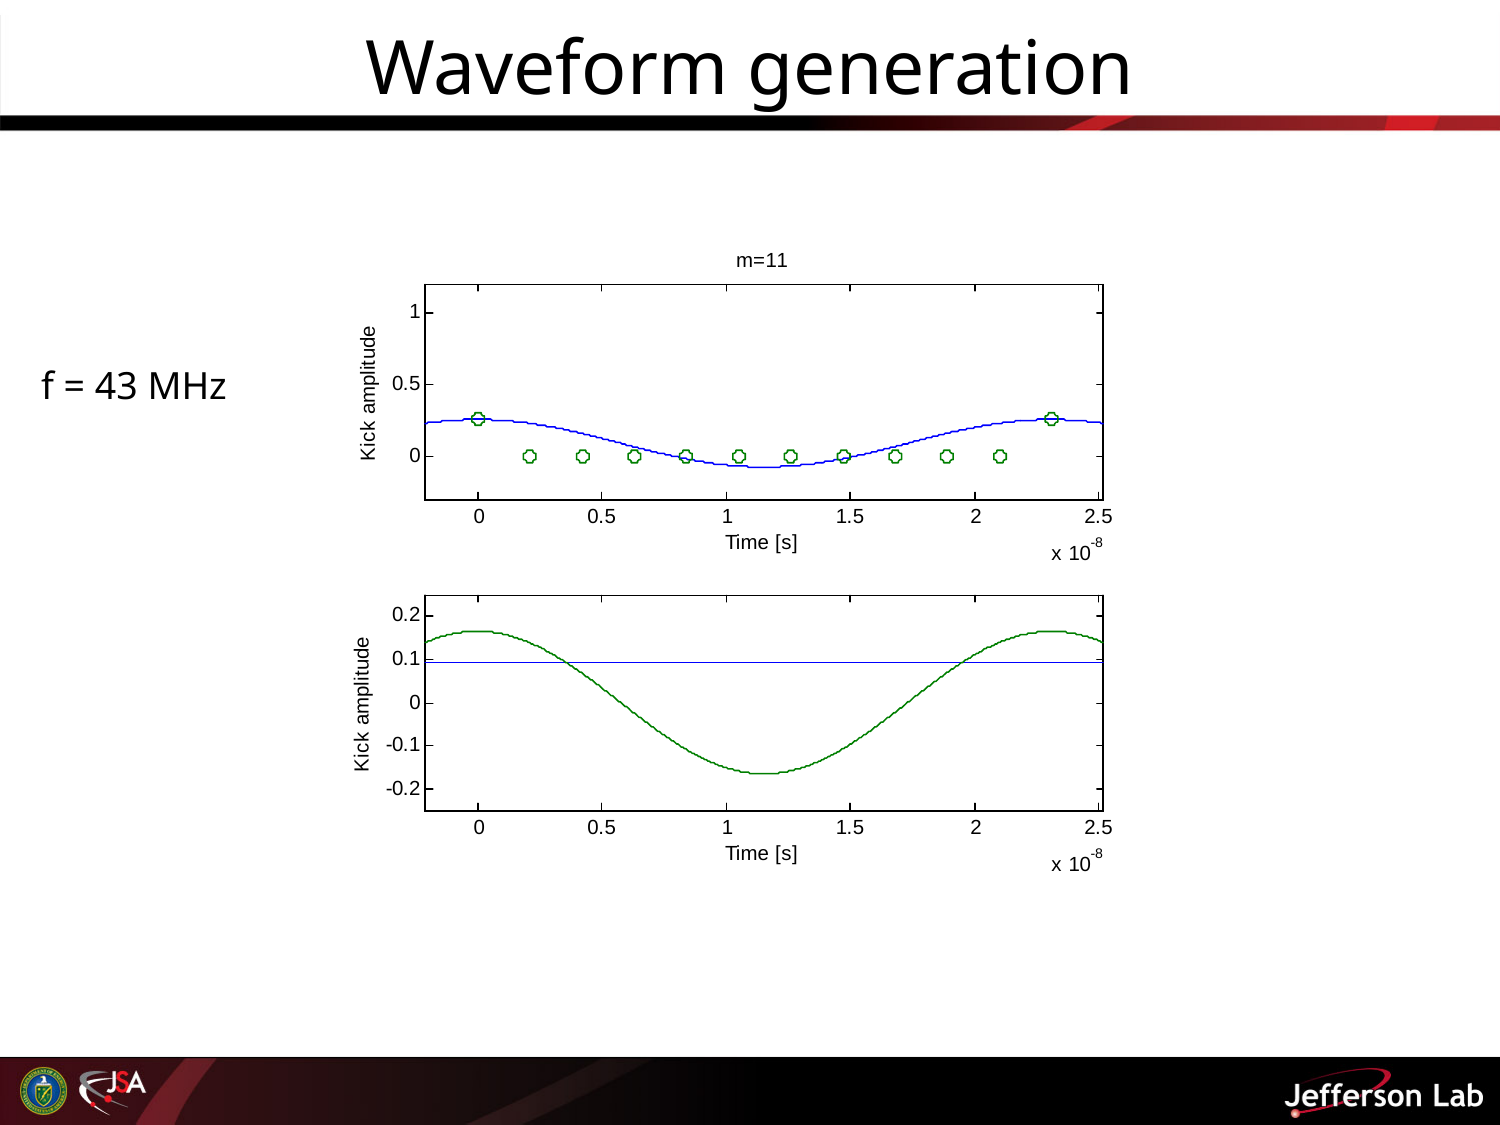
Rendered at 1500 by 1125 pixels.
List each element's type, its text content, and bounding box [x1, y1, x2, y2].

title Waveform generation [75, 31, 1425, 98]
text_box f = 43 MHz [26, 354, 243, 415]
picture [0, 0, 1500, 1125]
